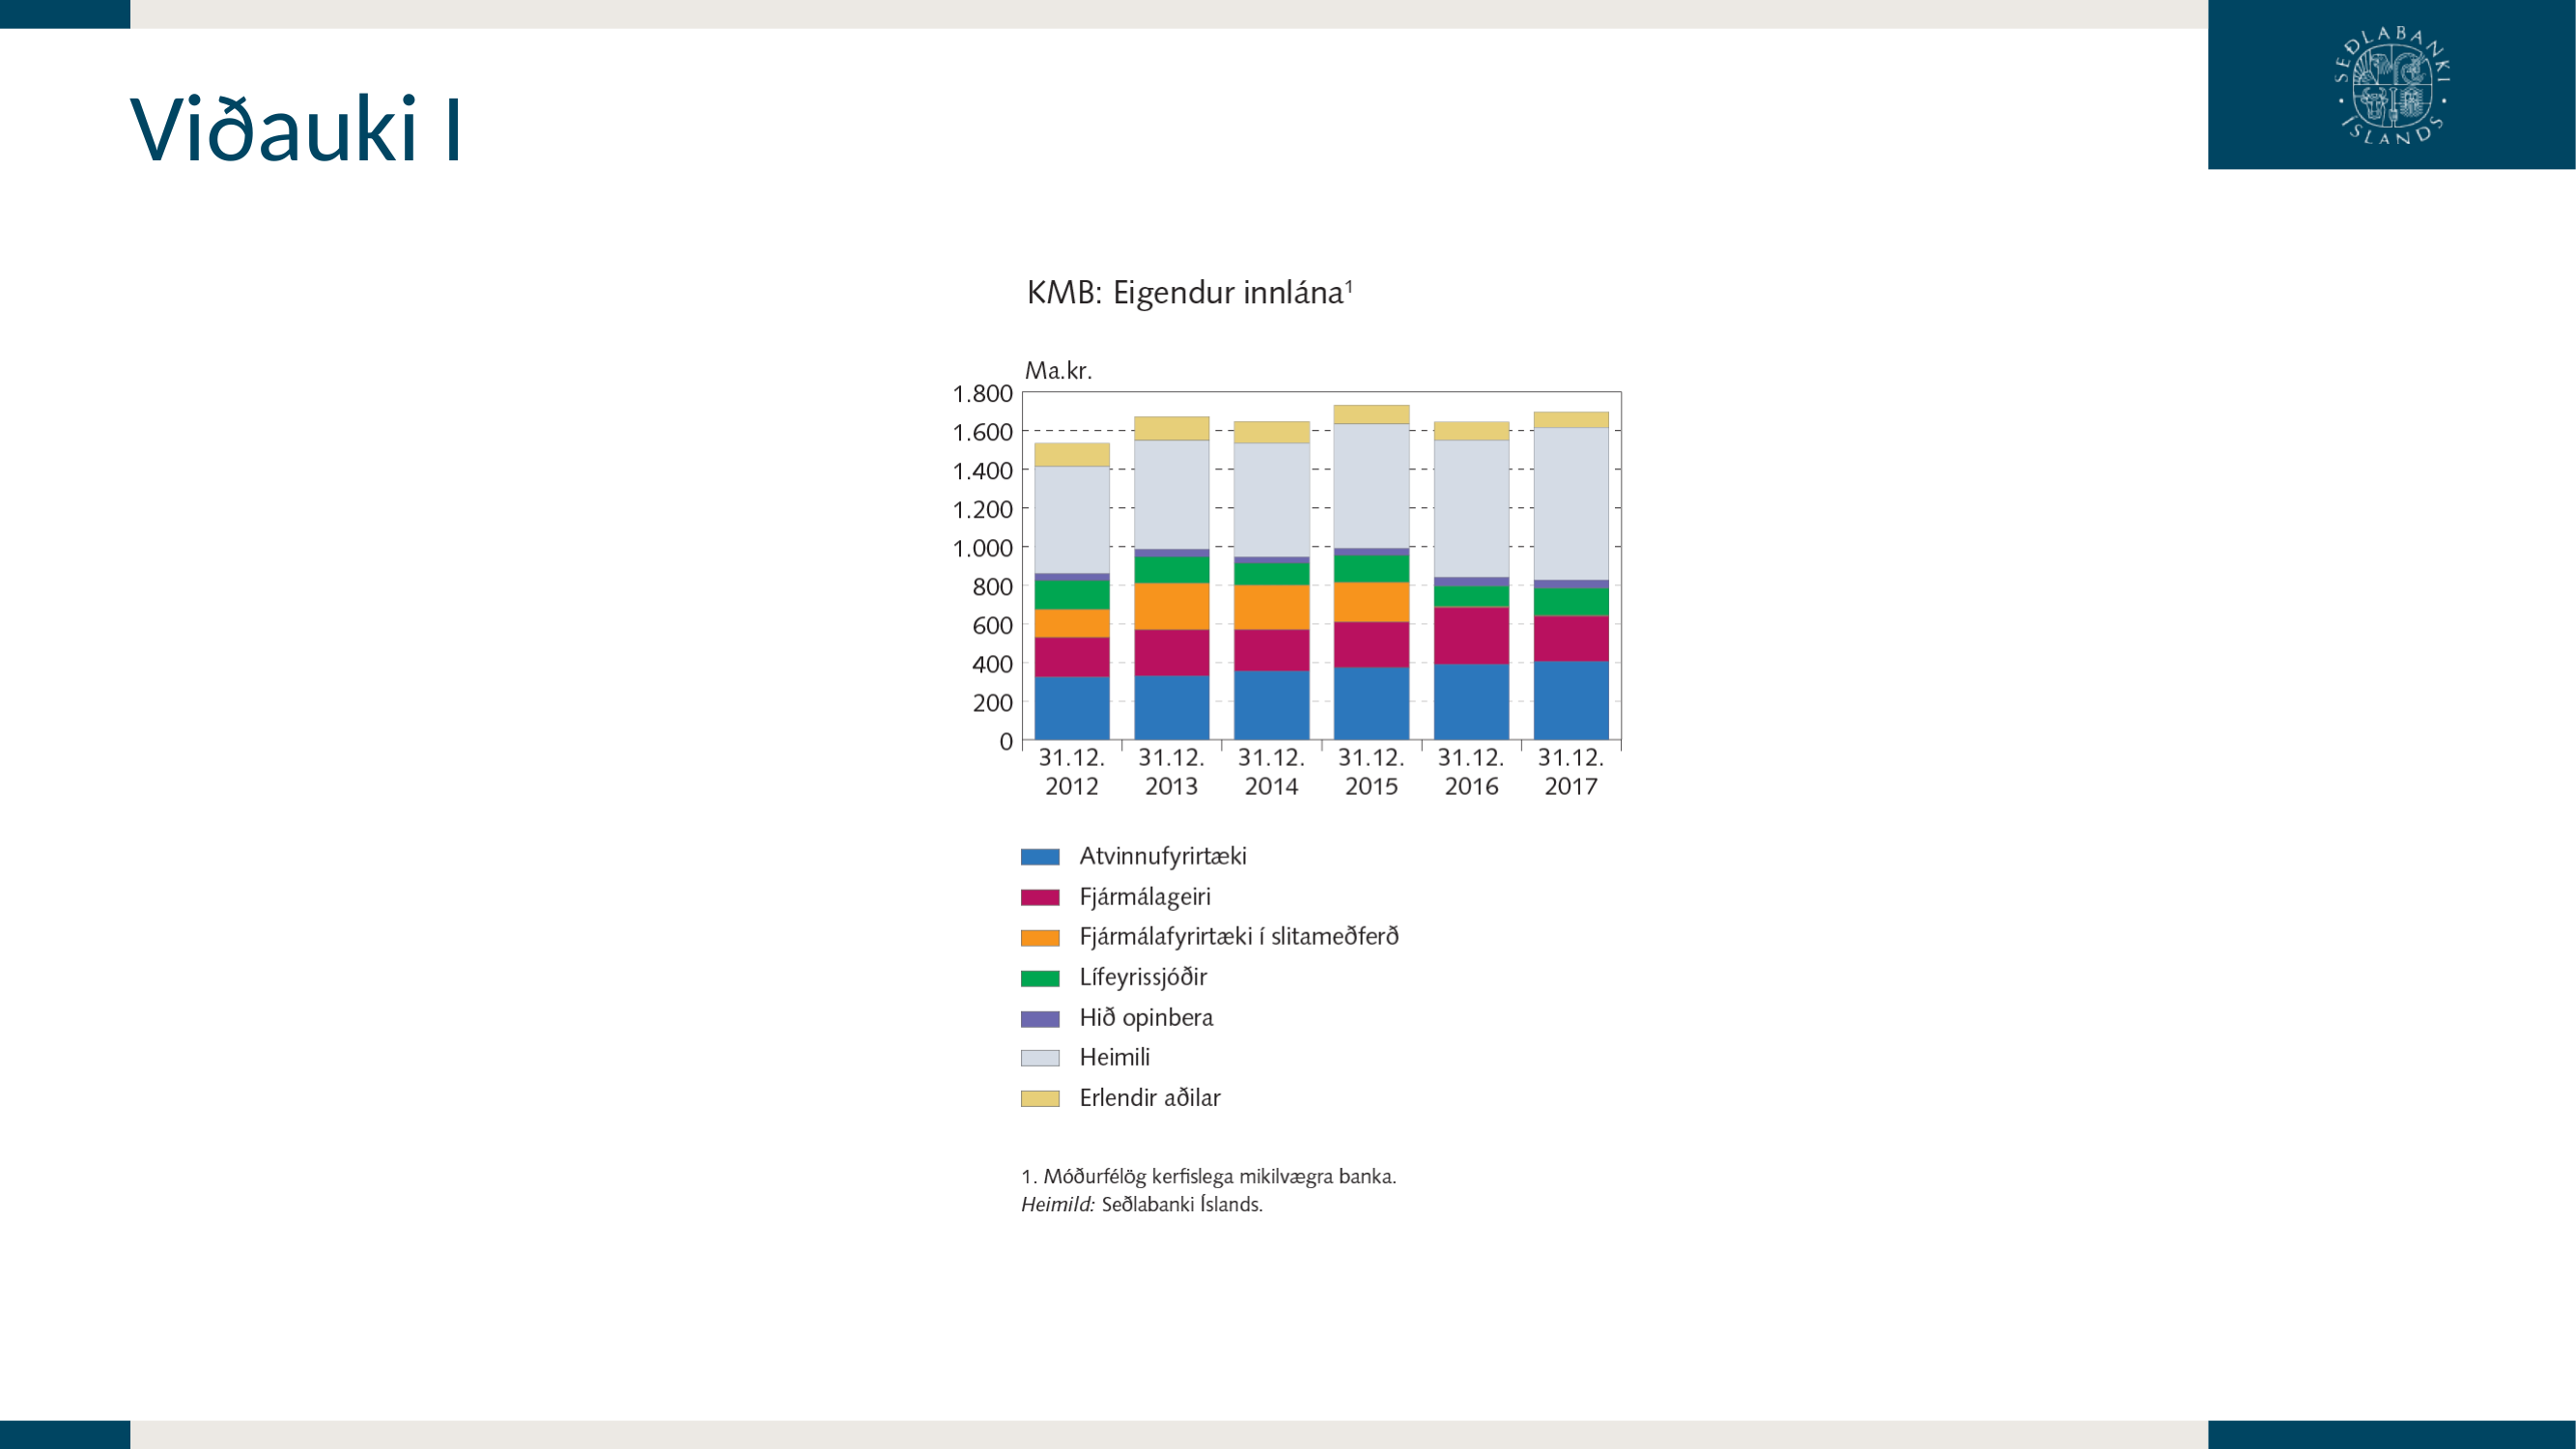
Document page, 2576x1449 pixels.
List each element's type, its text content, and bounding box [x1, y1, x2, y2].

picture [952, 232, 1624, 1217]
title Viðauki I [129, 86, 2178, 290]
